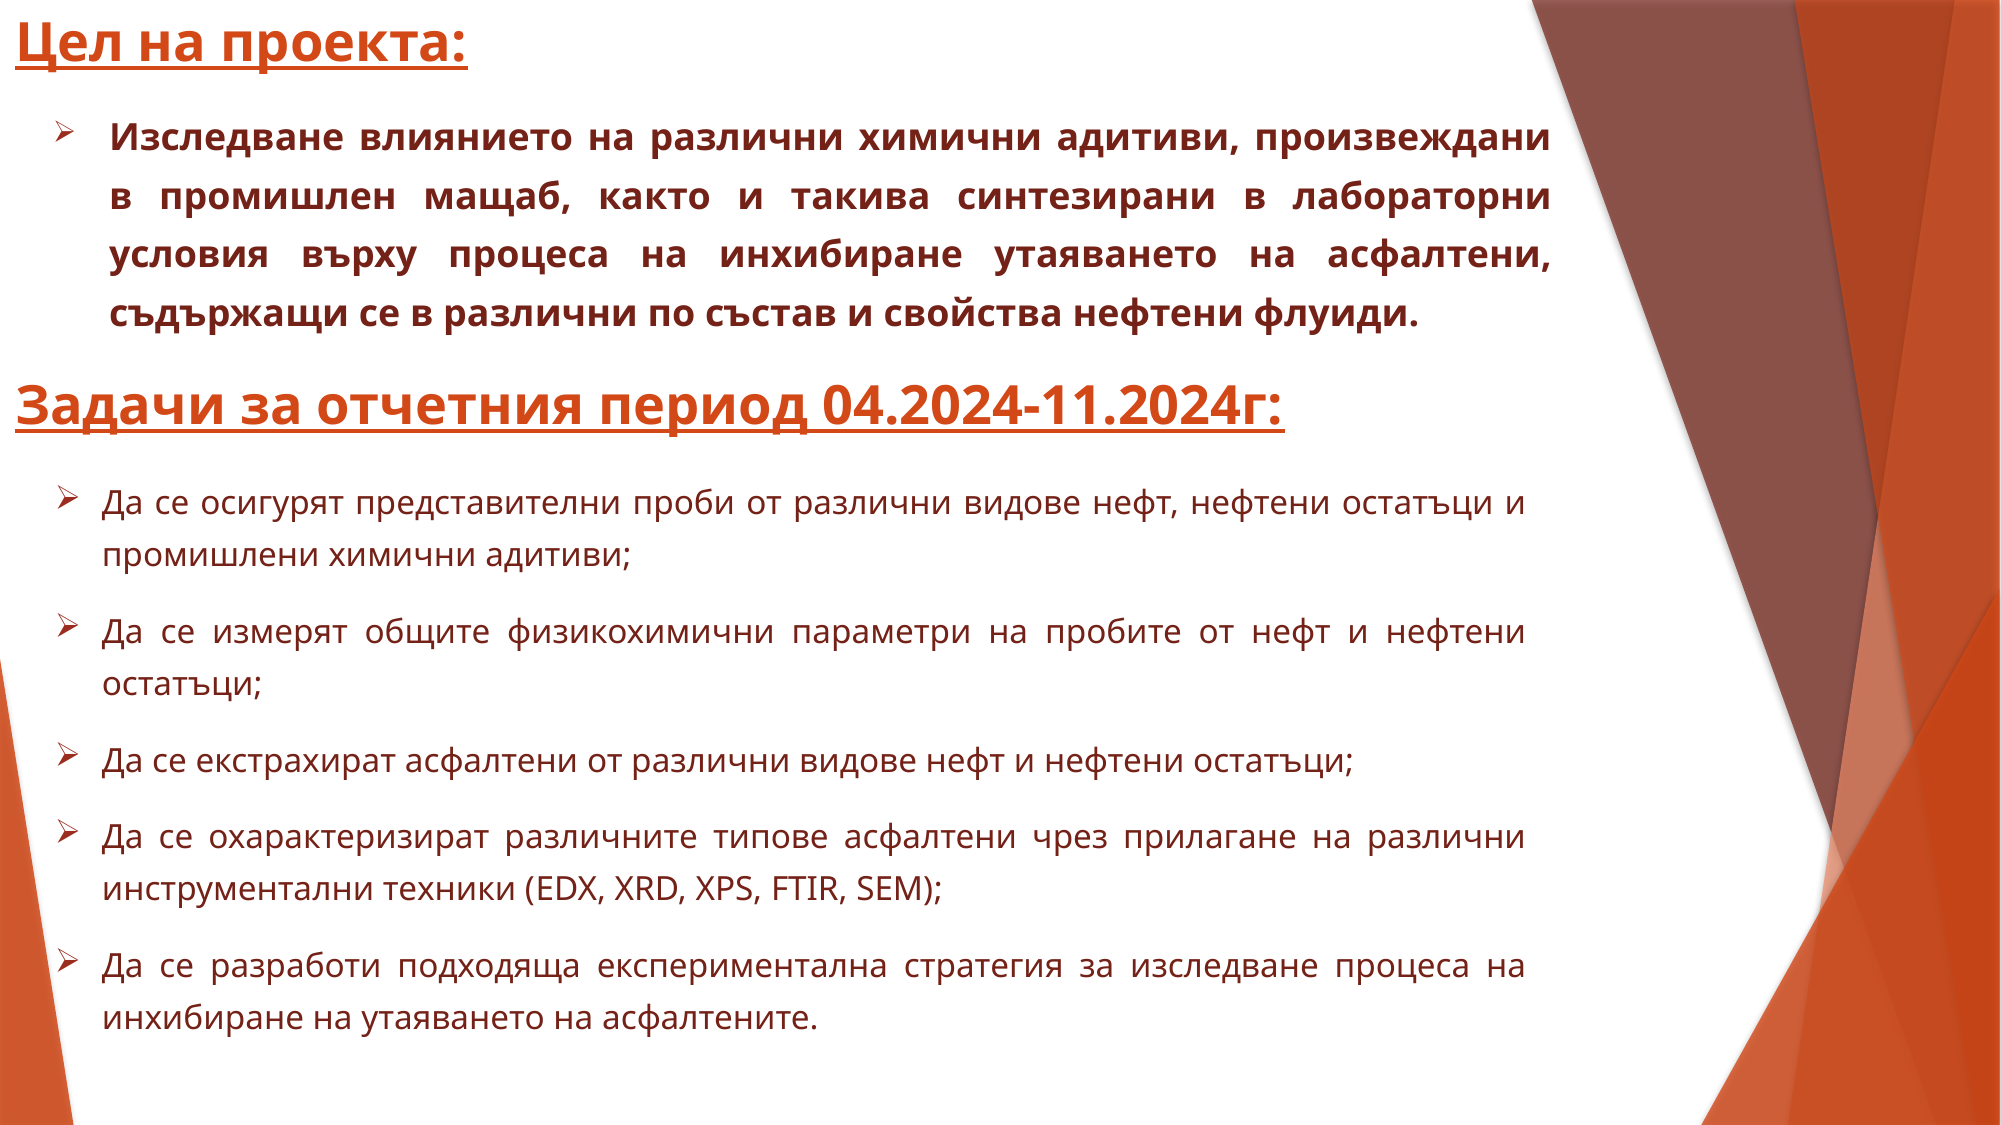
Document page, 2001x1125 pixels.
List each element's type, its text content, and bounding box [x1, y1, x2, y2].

title Цел на проекта: [0, 0, 2000, 109]
text_box Задачи за отчетния период 04.2024-11.2024г: [0, 362, 2000, 446]
list Изследване влиянието на различни химични адитиви, произвеждани в промишлен мащаб, както и такива синтезирани в лабораторни условия върху процеса на инхибиране утаяването на асфалтени, съдържащи се в различни по състав и свойства нефтени флуиди. [37, 92, 1568, 315]
text_box Да се осигурят представителни проби от различни видове нефт, нефтени остатъци и промишлени химични адитиви; Да се измерят общите физикохимични параметри на пробите от нефт и нефтени остатъци; Да се екстрахират асфалтени от различни видове нефт и нефтени остатъци; Да се охарактеризират различните типове асфалтени чрез прилагане на различни инструментални техники (EDX, XRD, XPS, FTIR, SEM); Да се разработи подходяща експериментална стратегия за изследване процеса на инхибиране на утаяването на асфалтените. [40, 462, 1544, 1121]
